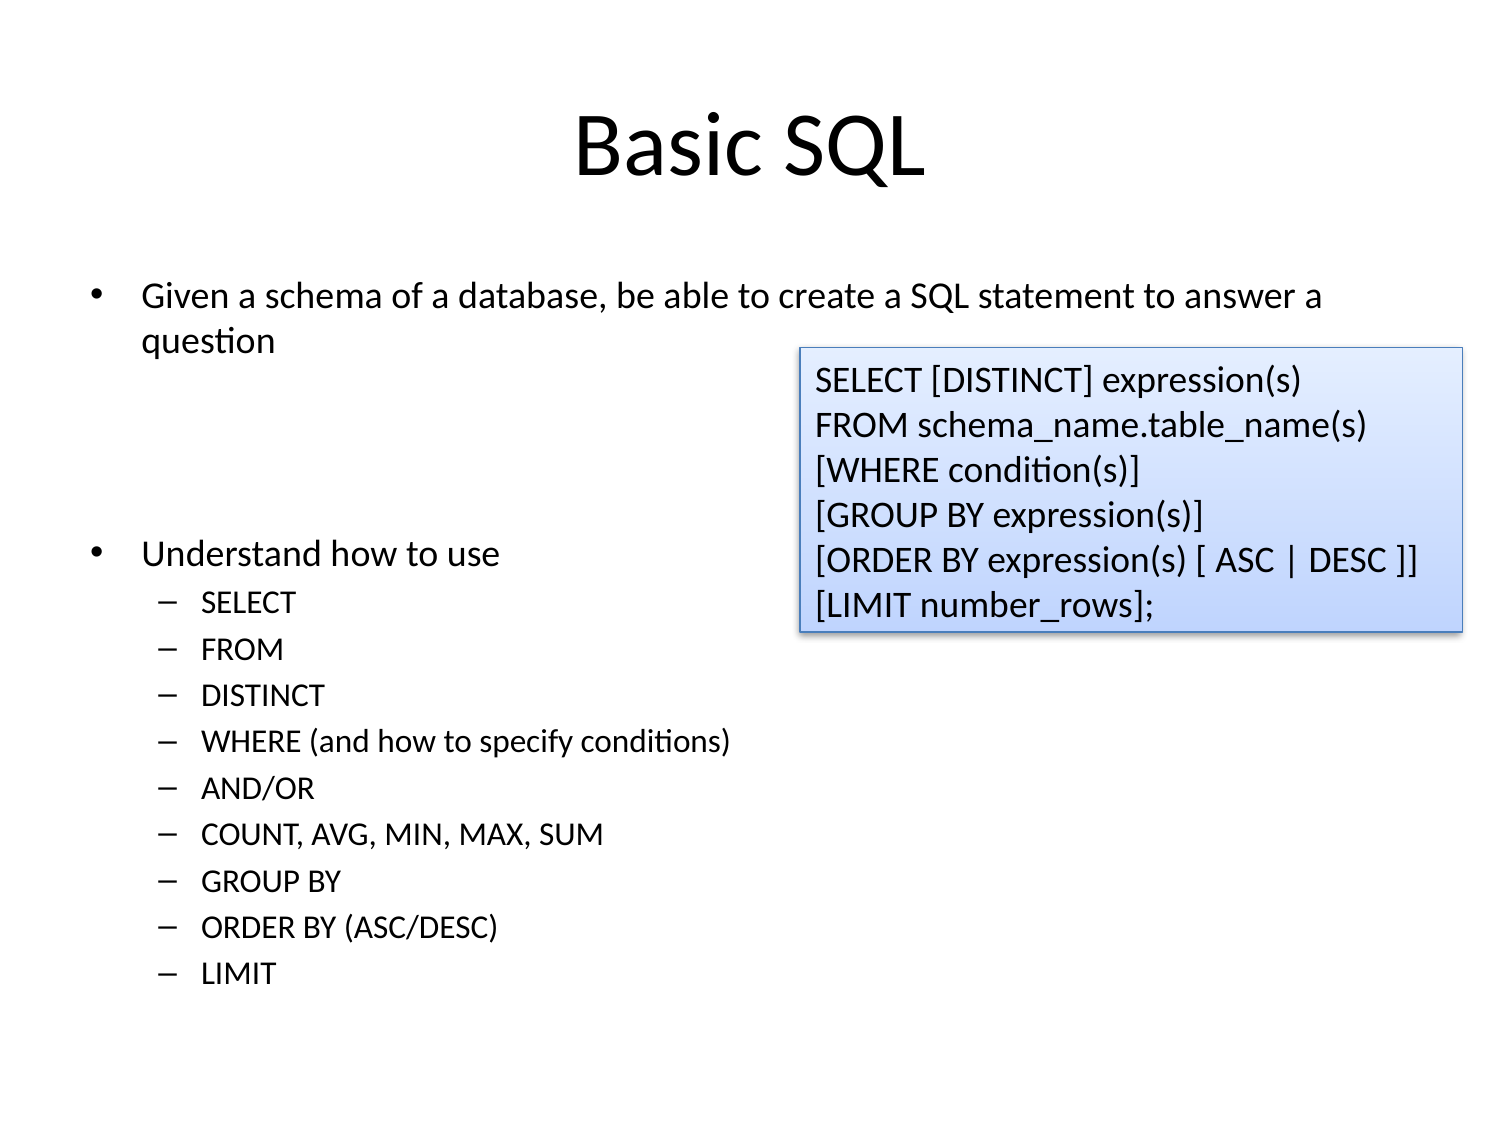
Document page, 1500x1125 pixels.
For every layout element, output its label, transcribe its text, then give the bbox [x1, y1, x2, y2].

text_box SELECT [DISTINCT] expression(s) FROM schema_name.table_name(s) [WHERE condition(s)] [GROUP BY expression(s)] [ORDER BY expression(s) [ ASC | DESC ]] [LIMIT number_rows]; [799, 347, 1463, 633]
list Given a schema of a database, be able to create a SQL statement to answer a question Understand how to use SELECT FROM DISTINCT WHERE (and how to specify conditions) AND/OR COUNT, AVG, MIN, MAX, SUM GROUP BY ORDER BY (ASC/DESC) LIMIT [75, 262, 1425, 1005]
title Basic SQL [75, 45, 1425, 233]
